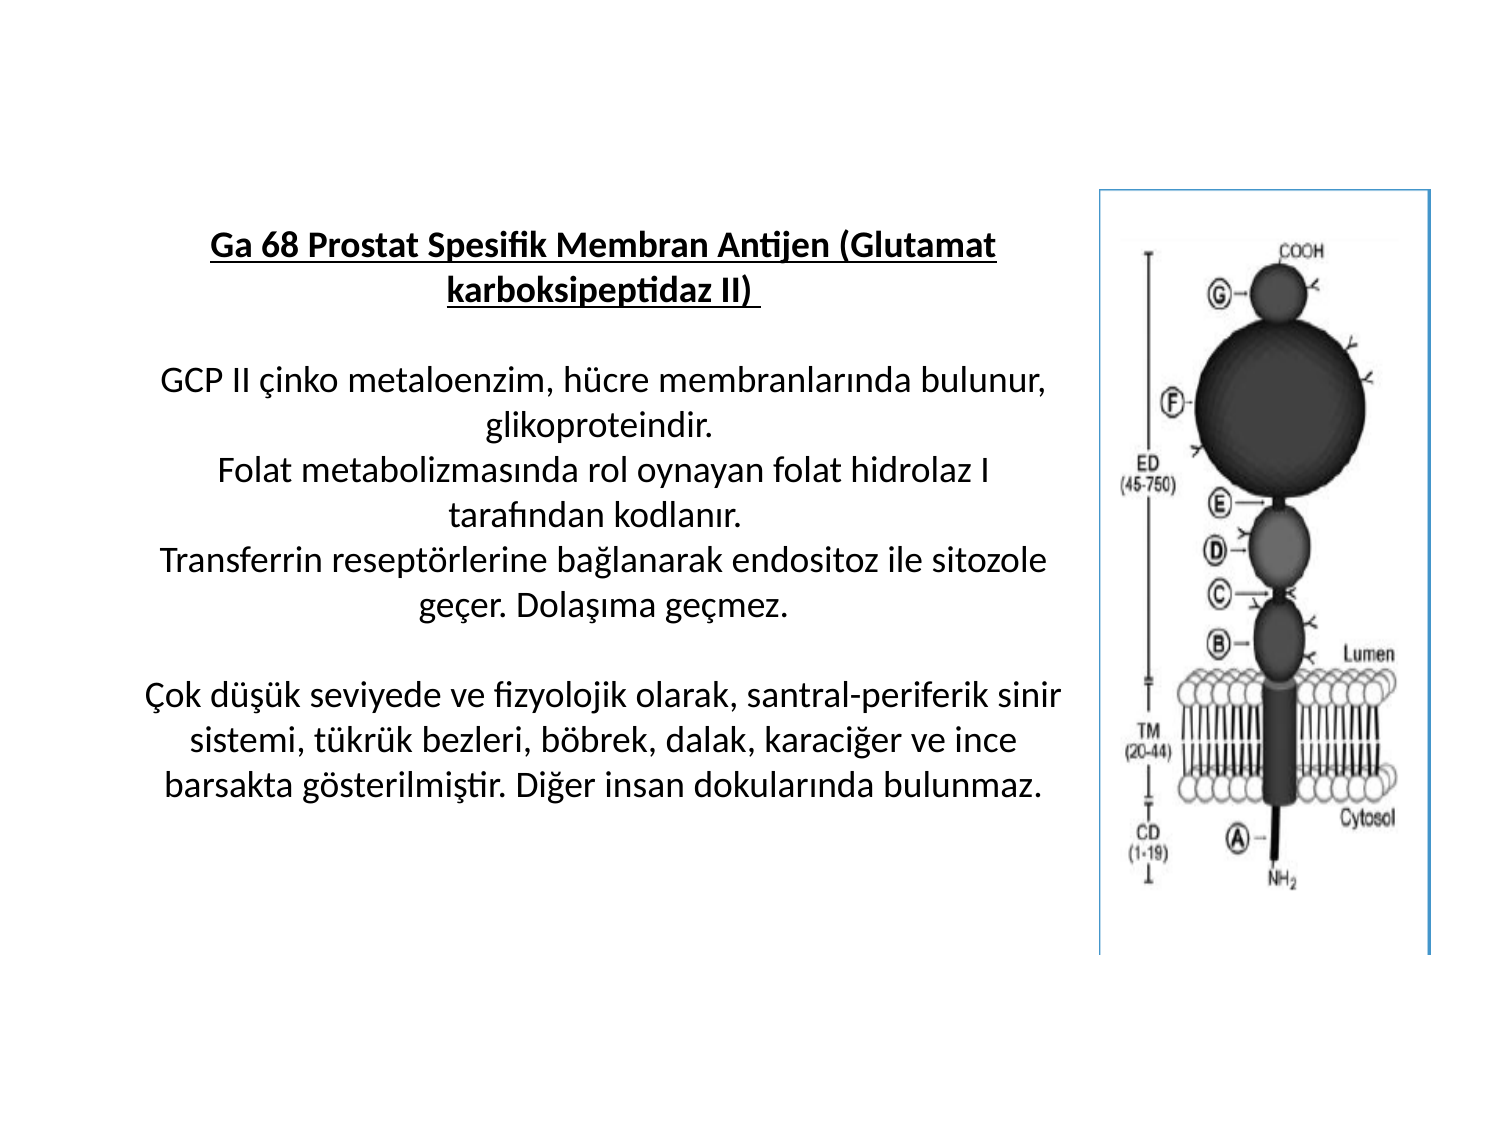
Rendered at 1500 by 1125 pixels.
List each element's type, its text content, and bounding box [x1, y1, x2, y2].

title Ga 68 Prostat Spesifik Membran Antijen (Glutamat karboksipeptidaz II) GCP II çinko metaloenzim, hücre membranlarında bulunur, glikoproteindir. Folat metabolizmasında rol oynayan folat hidrolaz I tarafından kodlanır. Transferrin reseptörlerine bağlanarak endositoz ile sitozole geçer. Dolaşıma geçmez. Çok düşük seviyede ve fizyolojik olarak, santral-periferik sinir sistemi, tükrük bezleri, böbrek, dalak, karaciğer ve ince barsakta gösterilmiştir. Diğer insan dokularında bulunmaz. [126, 181, 1082, 980]
picture [1098, 189, 1431, 955]
